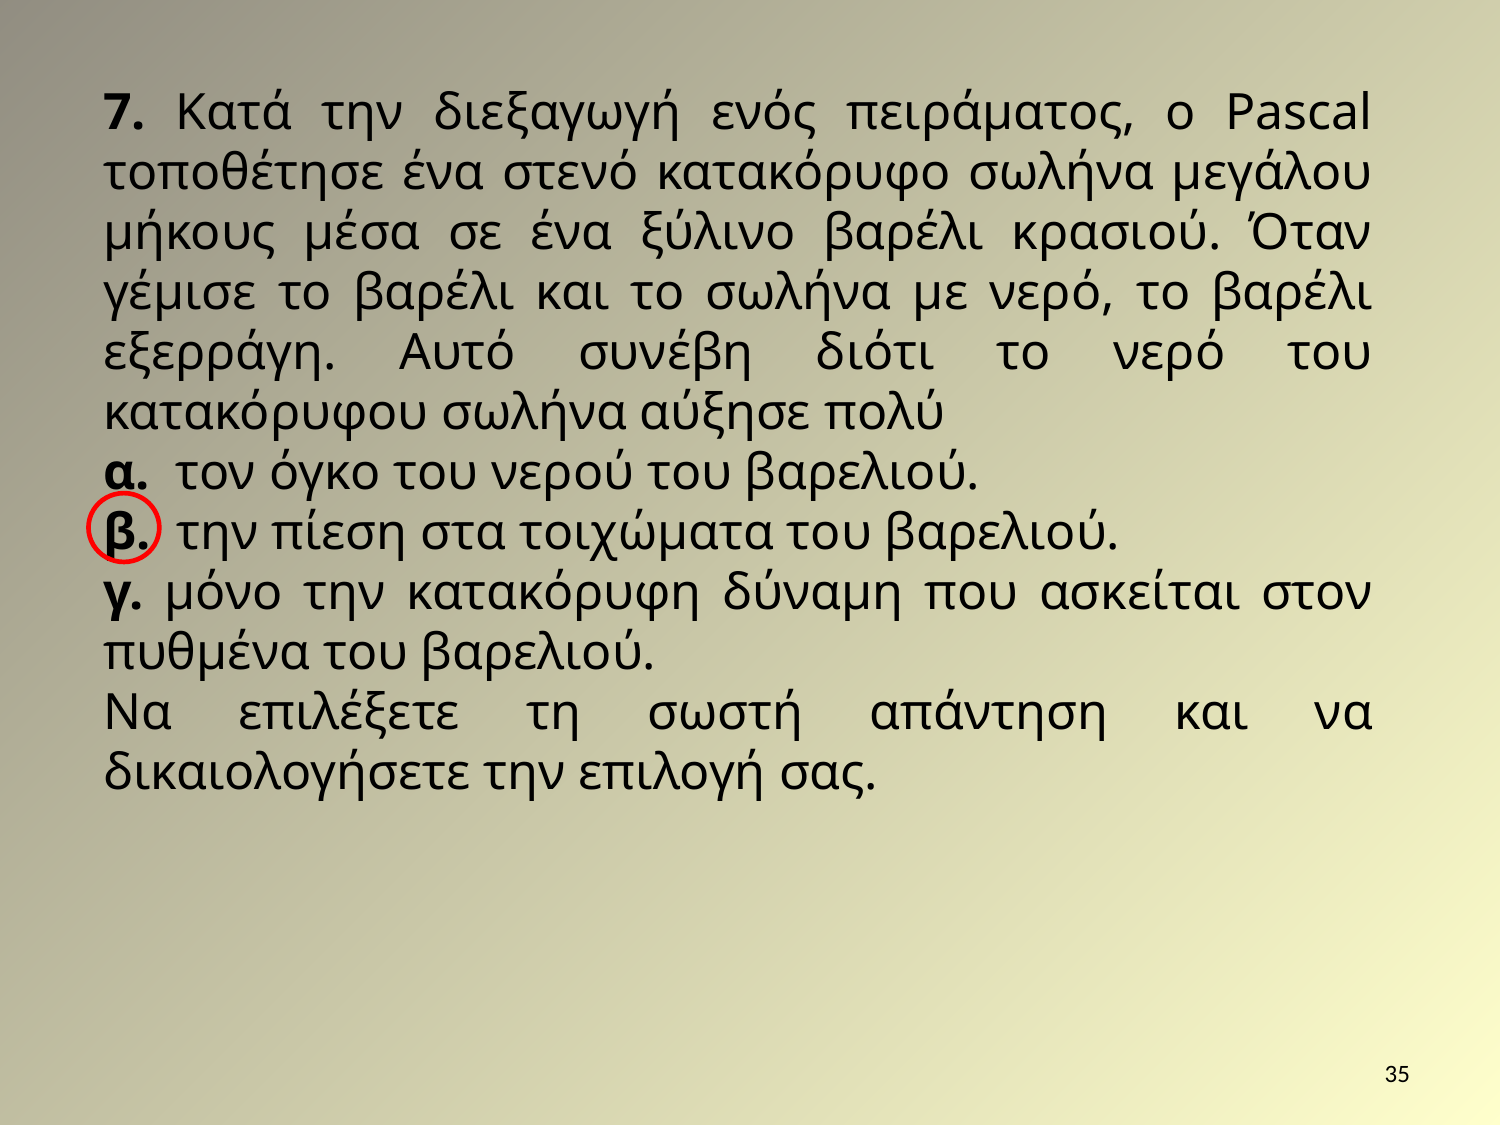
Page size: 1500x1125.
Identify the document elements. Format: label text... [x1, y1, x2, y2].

text_box 7. Κατά την διεξαγωγή ενός πειράματος, ο Pascal τοποθέτησε ένα στενό κατακόρυφο σωλήνα μεγάλου μήκους μέσα σε ένα ξύλινο βαρέλι κρασιού. Όταν γέμισε το βαρέλι και το σωλήνα με νερό, το βαρέλι εξερράγη. Αυτό συνέβη διότι το νερό του κατακόρυφου σωλήνα αύξησε πολύ α. τον όγκο του νερού του βαρελιού. β. την πίεση στα τοιχώματα του βαρελιού. γ. μόνο την κατακόρυφη δύναμη που ασκείται στον πυθμένα του βαρελιού. Να επιλέξετε τη σωστή απάντηση και να δικαιολογήσετε την επιλογή σας. [88, 72, 1388, 808]
slide_number 35 [1074, 1042, 1425, 1103]
text_box [86, 491, 162, 565]
